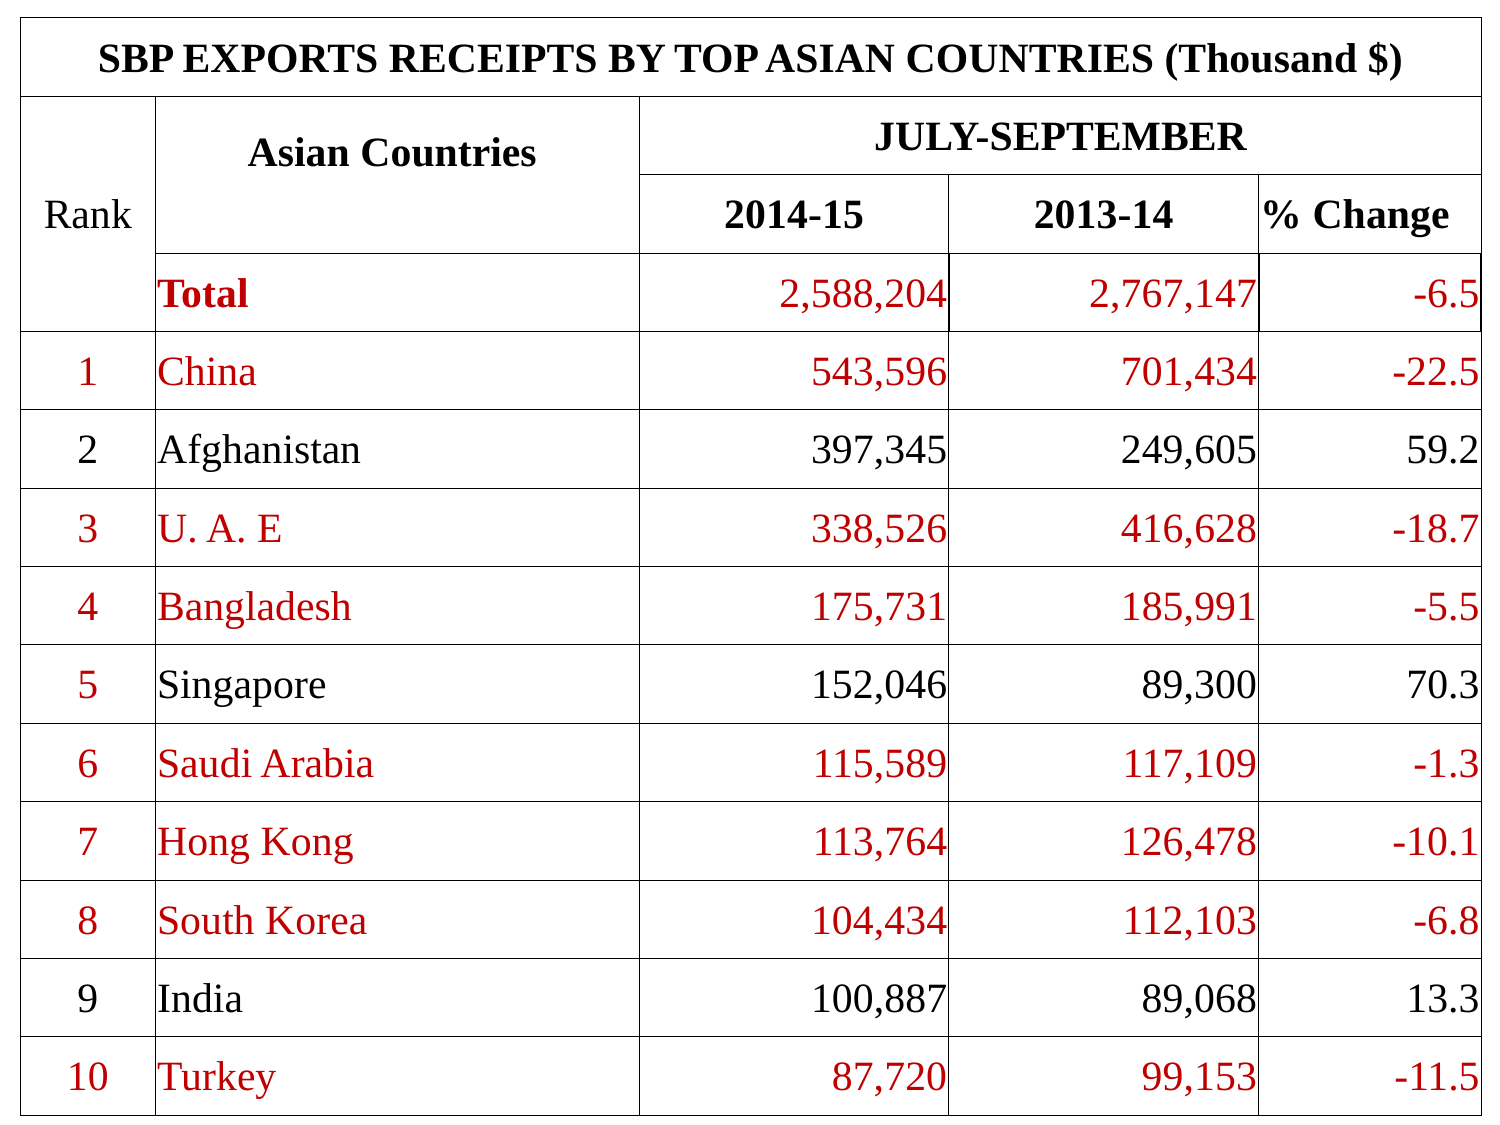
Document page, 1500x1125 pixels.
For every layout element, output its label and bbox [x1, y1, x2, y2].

table_cell [1259, 959, 1481, 1036]
table_cell [949, 410, 1258, 488]
table_cell [1259, 802, 1481, 880]
table_cell [1259, 410, 1481, 488]
table_cell [949, 567, 1258, 644]
table_cell [21, 881, 155, 958]
table_cell [1259, 645, 1481, 723]
table_cell [156, 97, 639, 253]
table_cell [156, 645, 639, 723]
table_cell [949, 1037, 1258, 1115]
table_cell [640, 410, 948, 488]
table_cell [21, 802, 155, 880]
table_cell [1259, 881, 1481, 958]
table_cell [156, 724, 639, 801]
table_cell [640, 645, 948, 723]
table_cell [949, 724, 1258, 801]
table_cell [21, 489, 155, 566]
table_cell [640, 567, 948, 644]
table_cell [1259, 175, 1481, 253]
table_cell [640, 489, 948, 566]
table_header [21, 18, 1481, 96]
table_cell [1259, 1037, 1481, 1115]
table_cell [640, 332, 948, 409]
table_cell [1259, 724, 1481, 801]
table_cell [640, 802, 948, 880]
table_cell [949, 959, 1258, 1036]
table_cell [21, 410, 155, 488]
table_cell [21, 97, 155, 331]
table_cell [949, 489, 1258, 566]
table_cell [640, 175, 948, 253]
table_cell [156, 1037, 639, 1115]
table_cell [1260, 254, 1480, 331]
table_cell [156, 567, 639, 644]
table_cell [156, 881, 639, 958]
table_cell [949, 881, 1258, 958]
table_cell [156, 410, 639, 488]
table_cell [640, 959, 948, 1036]
table_cell [156, 254, 639, 331]
table_cell [640, 724, 948, 801]
table_cell [156, 959, 639, 1036]
table_cell [21, 724, 155, 801]
table_cell [21, 567, 155, 644]
table_cell [640, 1037, 948, 1115]
table_cell [1259, 489, 1481, 566]
table_cell [640, 881, 948, 958]
table_cell [949, 645, 1258, 723]
table_cell [21, 959, 155, 1036]
table_cell [156, 332, 639, 409]
table_cell [21, 1037, 155, 1115]
table_cell [21, 645, 155, 723]
table_cell [950, 254, 1258, 331]
table_cell [949, 332, 1258, 409]
table_cell [156, 489, 639, 566]
table_cell [949, 802, 1258, 880]
table_cell [156, 802, 639, 880]
table_cell [1259, 567, 1481, 644]
table_cell [949, 175, 1258, 253]
table_cell [640, 254, 948, 331]
table_cell [640, 97, 1481, 174]
table_cell [21, 332, 155, 409]
table_cell [1259, 332, 1481, 409]
